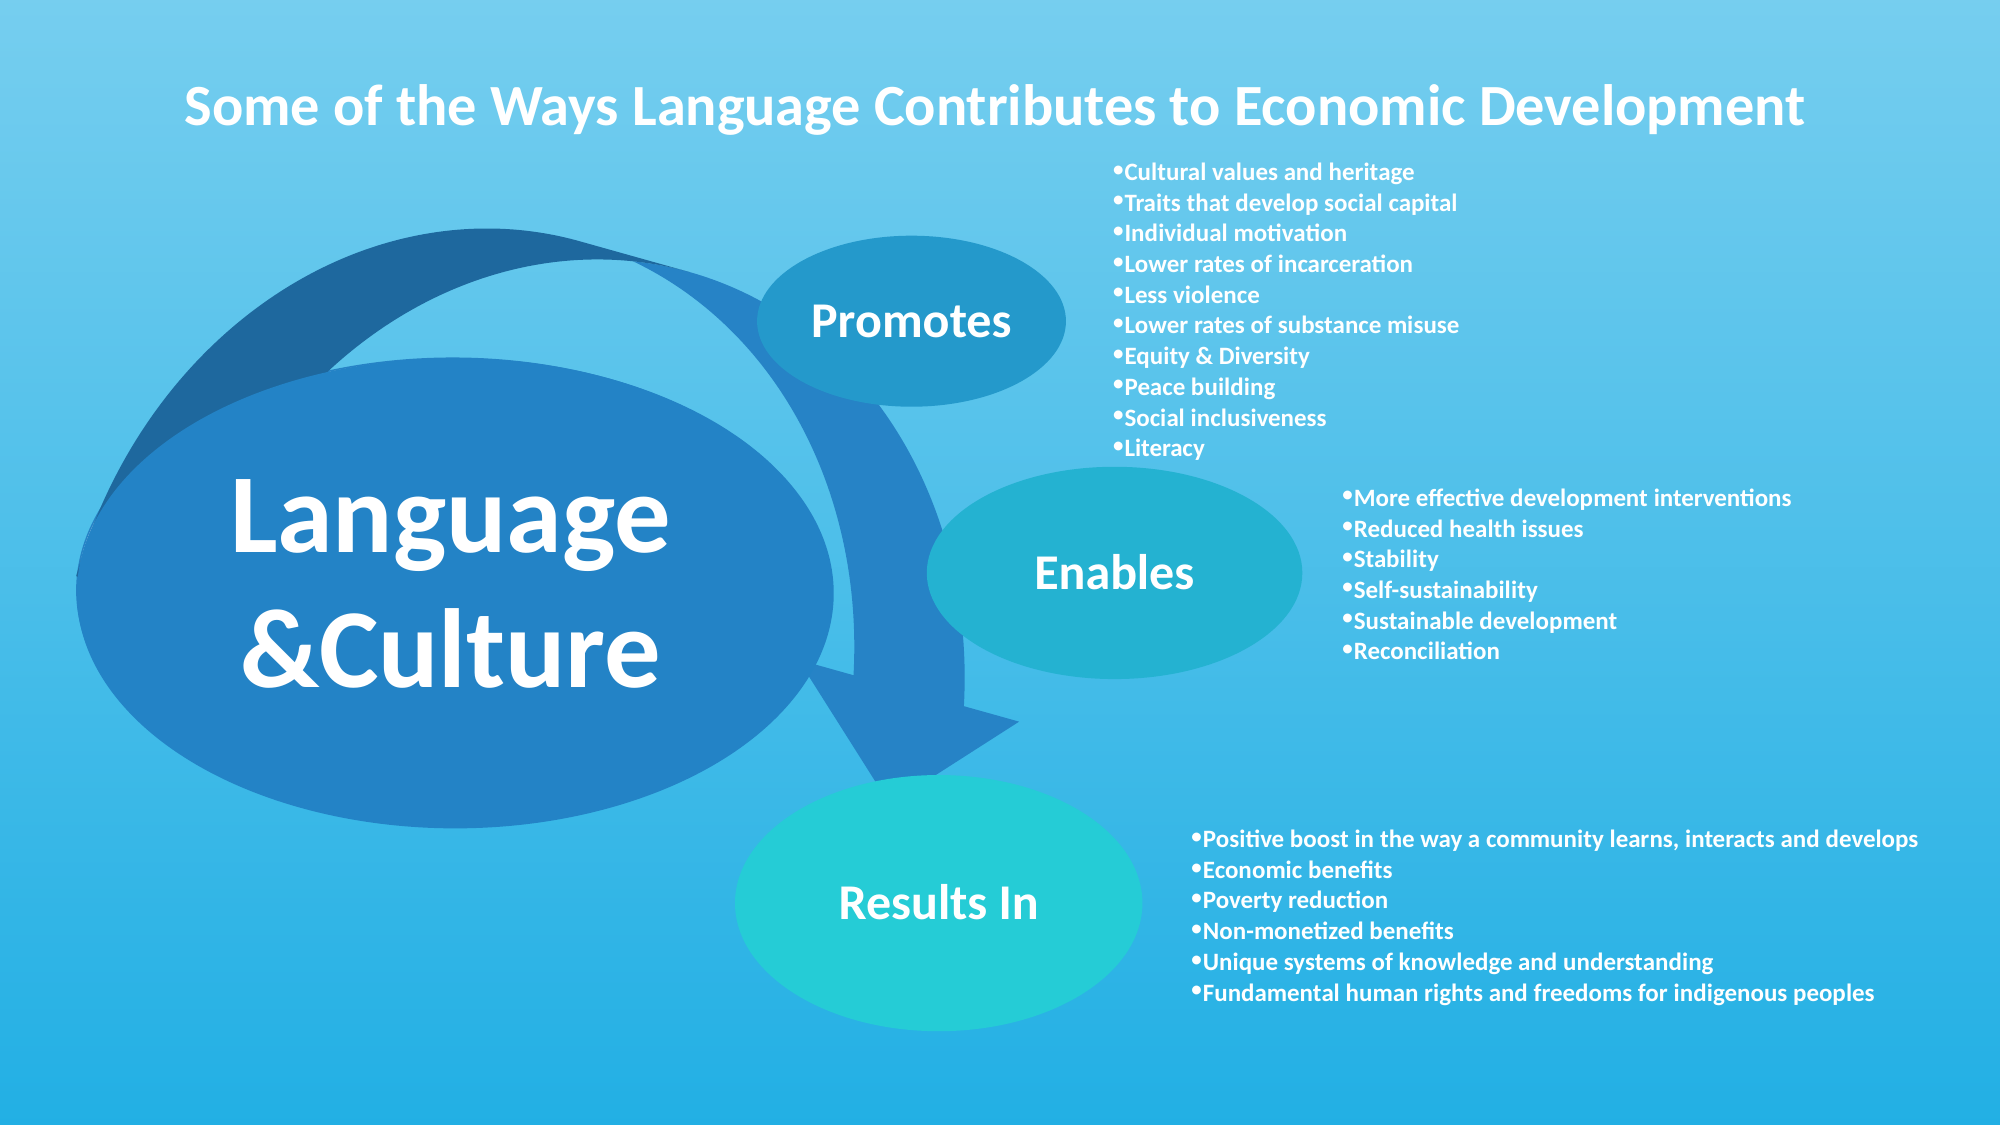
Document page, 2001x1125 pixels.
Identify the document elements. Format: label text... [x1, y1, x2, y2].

text_box [0, 0, 2000, 1125]
text_box Some of the Ways Language Contributes to Economic Development [104, 59, 1886, 145]
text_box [76, 225, 2000, 1062]
